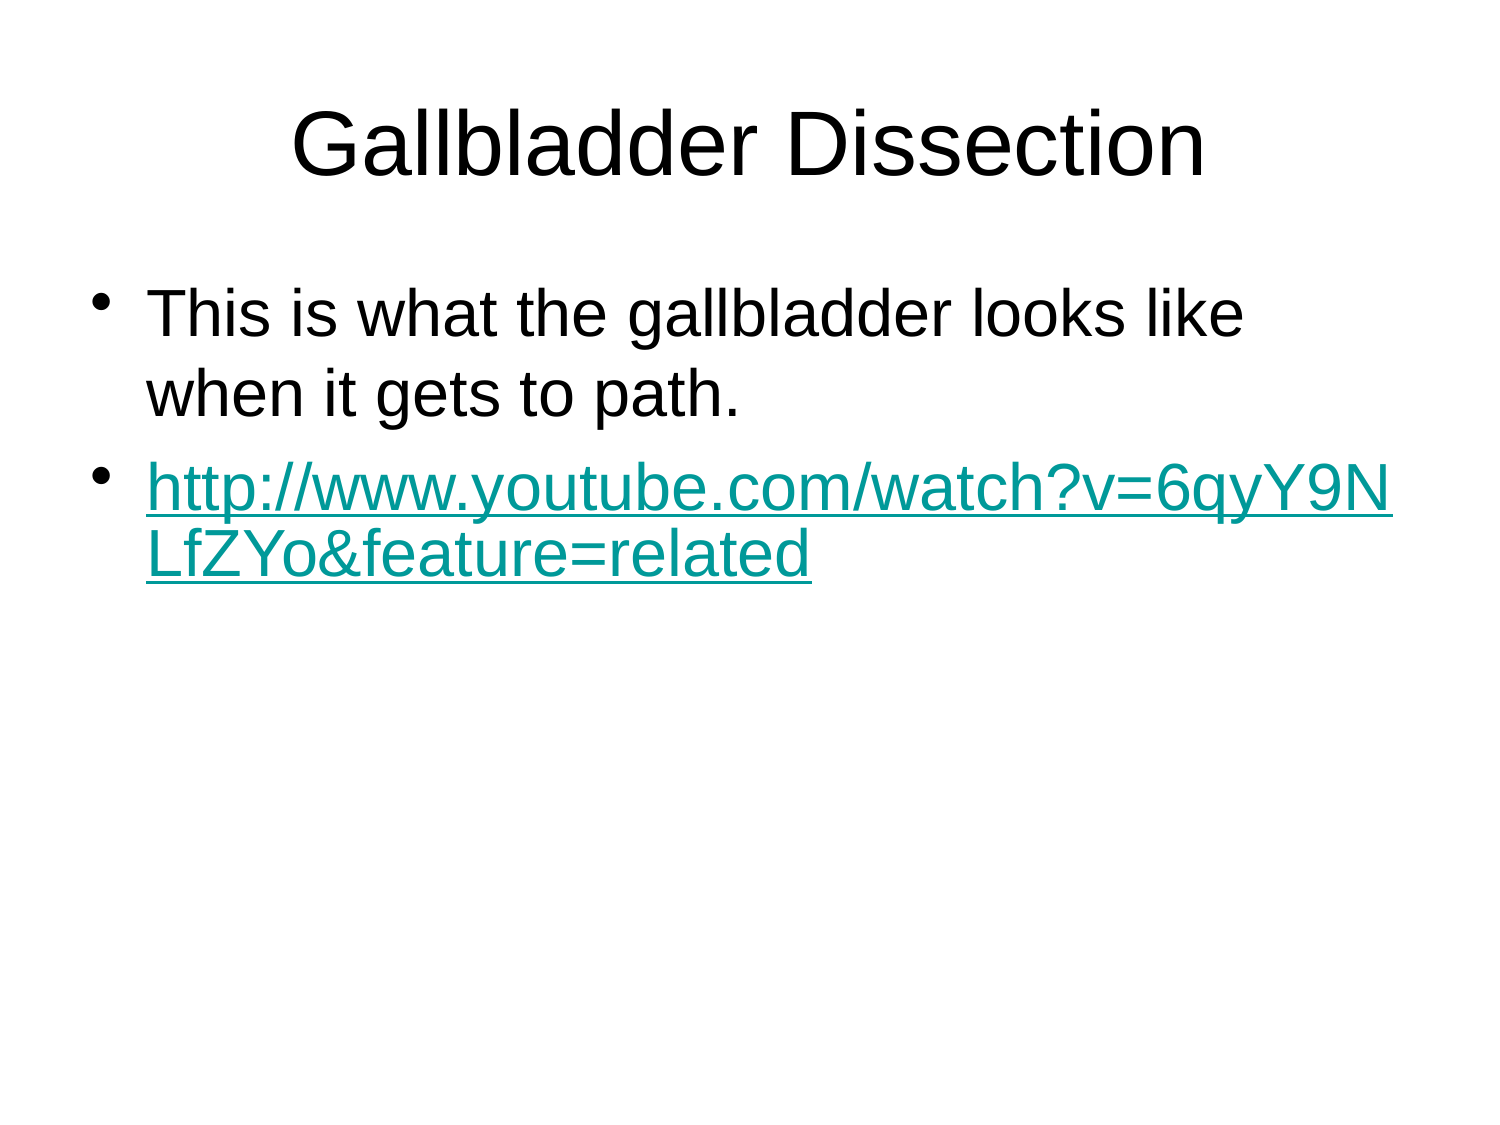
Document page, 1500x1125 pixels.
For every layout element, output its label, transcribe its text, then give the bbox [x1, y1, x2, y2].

list This is what the gallbladder looks like when it gets to path. http://www.youtube.com/watch?v=6qyY9NLfZYo&feature=related [74, 262, 1426, 1006]
title Gallbladder Dissection [74, 44, 1426, 233]
